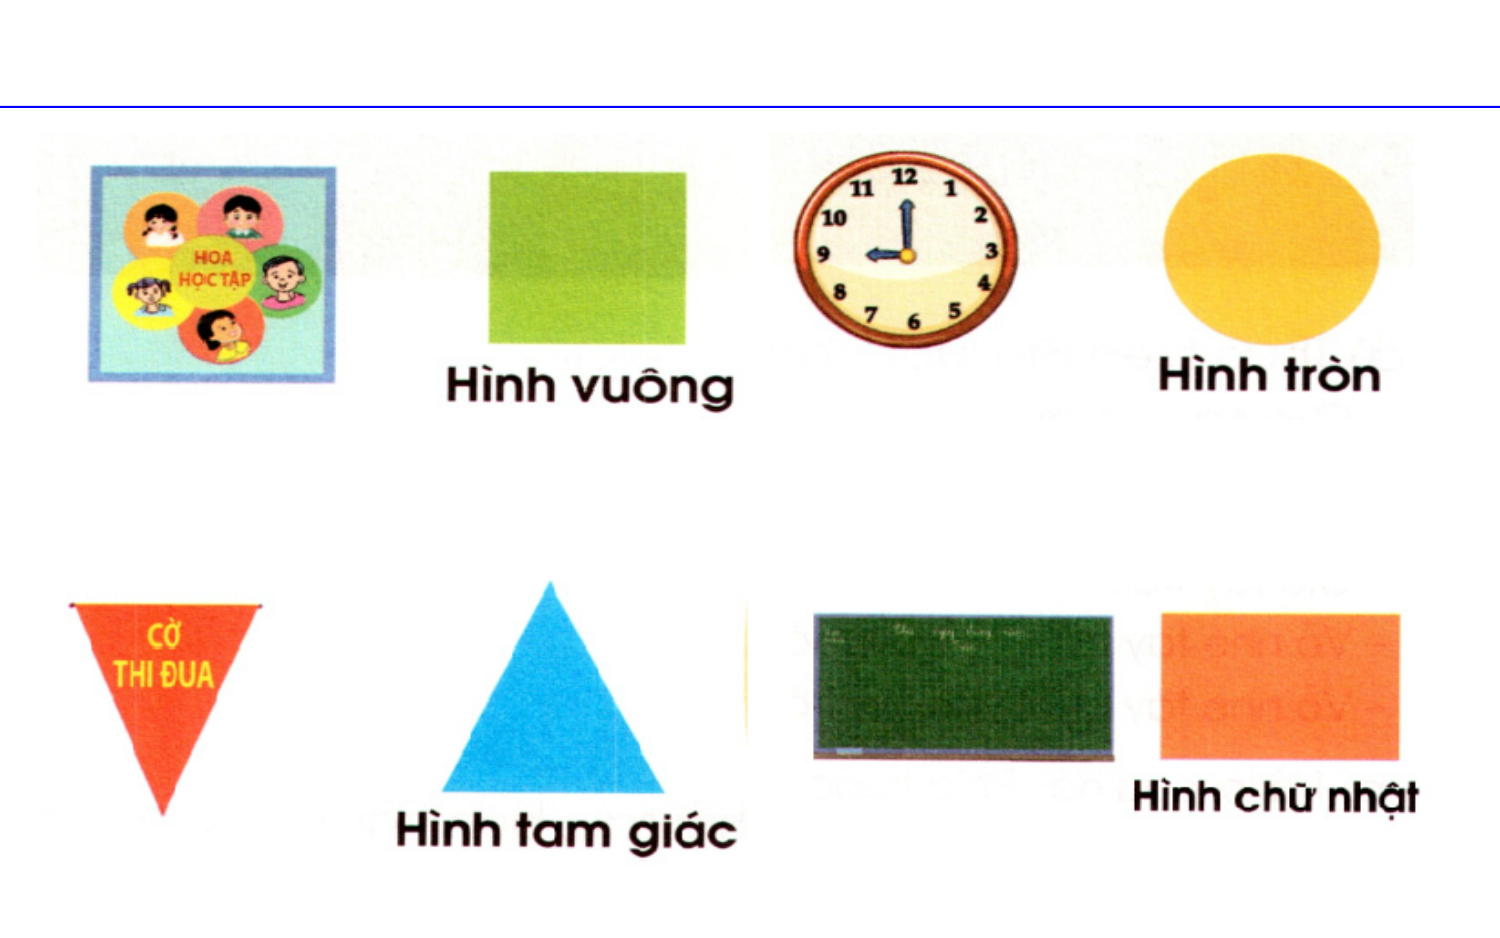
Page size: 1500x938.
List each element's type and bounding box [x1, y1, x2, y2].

picture [15, 133, 1454, 897]
